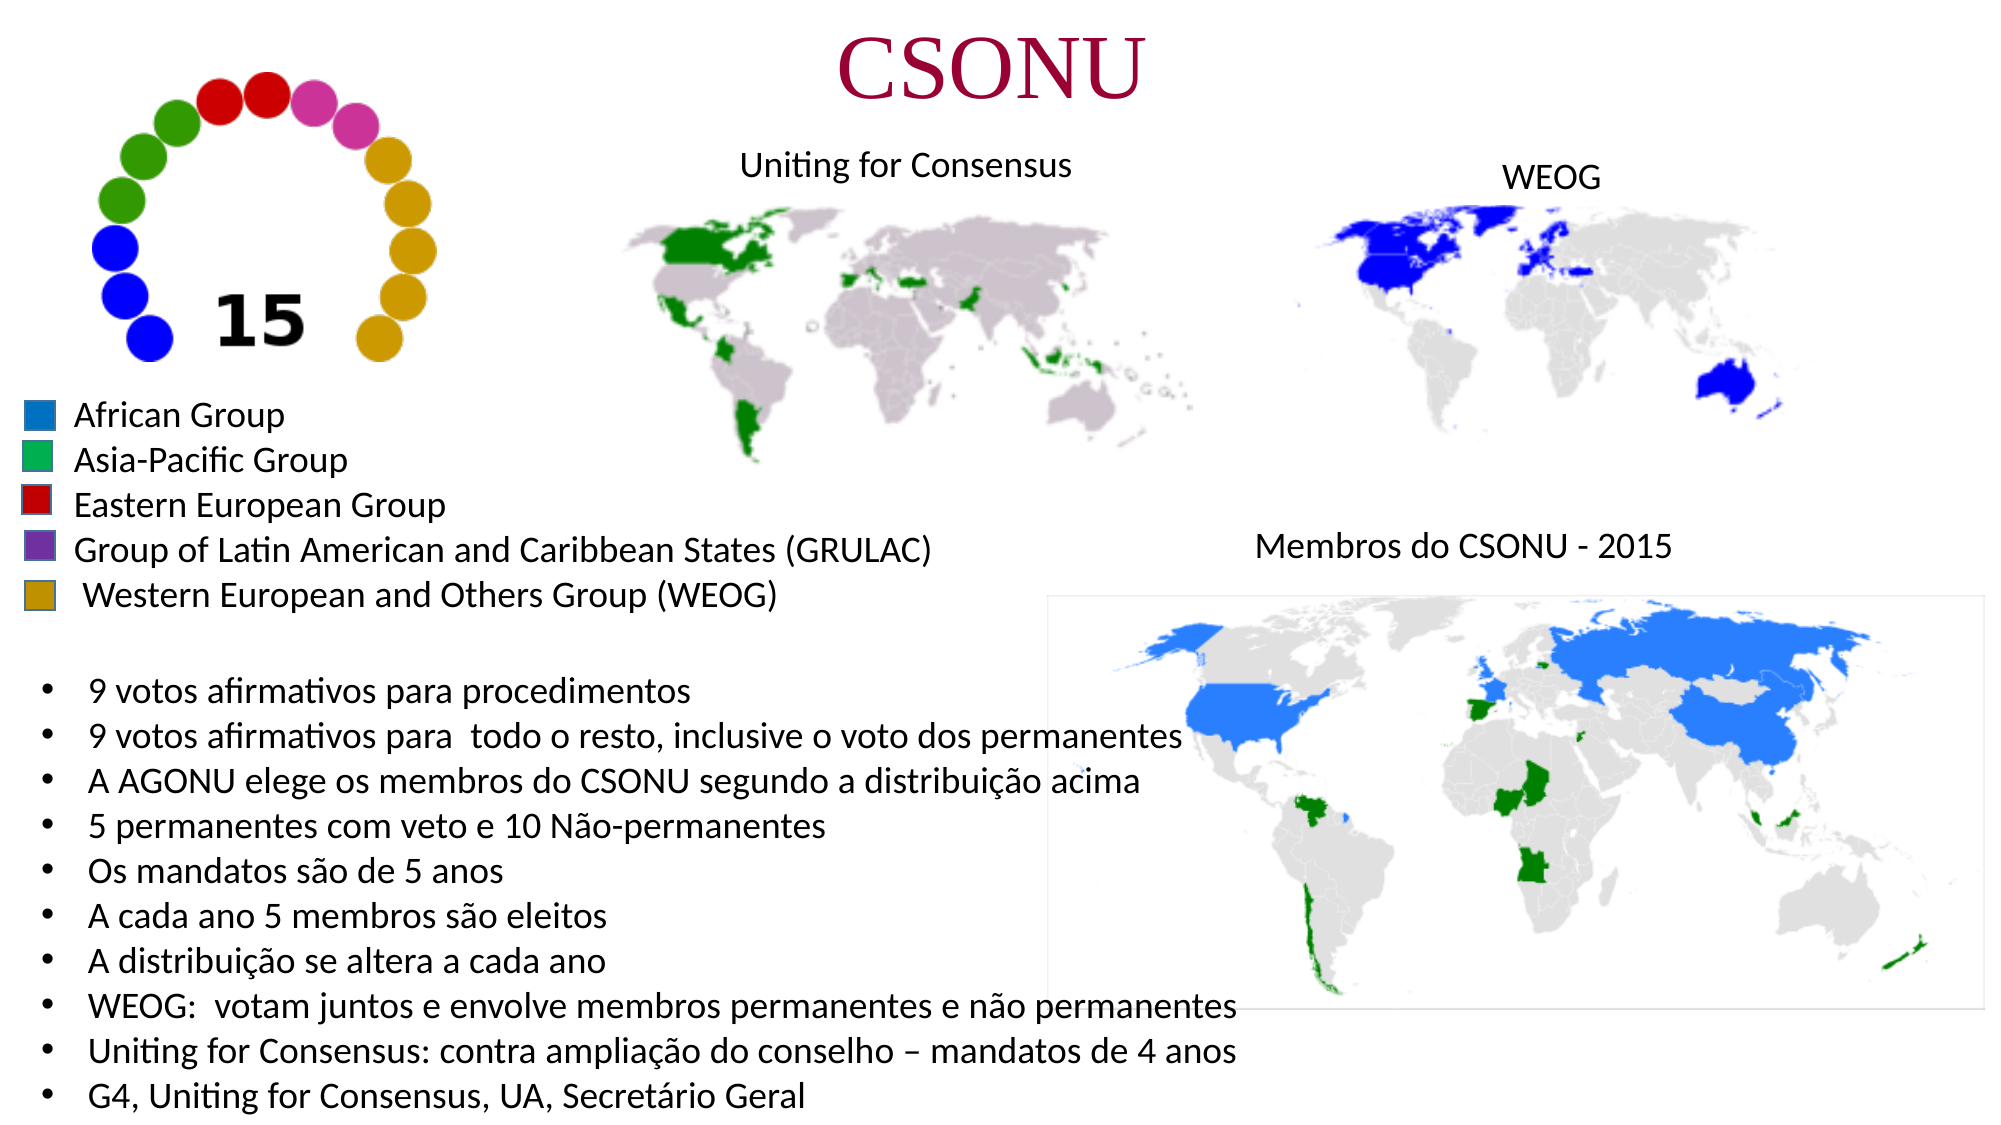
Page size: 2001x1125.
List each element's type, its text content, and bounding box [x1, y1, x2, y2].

text_box African Group Asia-Pacific Group Eastern European Group Group of Latin American and Caribbean States (GRULAC) Western European and Others Group (WEOG) [25, 382, 948, 668]
text_box [24, 400, 56, 431]
text_box [21, 484, 52, 515]
picture [92, 72, 437, 362]
text_box [22, 440, 53, 472]
text_box Membros do CSONU - 2015 [1239, 514, 1689, 574]
text_box 9 votos afirmativos para procedimentos 9 votos afirmativos para todo o resto, inclusive o voto dos permanentes A AGONU elege os membros do CSONU segundo a distribuição acima 5 permanentes com veto e 10 Não-permanentes Os mandatos são de 5 anos A cada ano 5 membros são eleitos A distribuição se altera a cada ano WEOG: votam juntos e envolve membros permanentes e não permanentes Uniting for Consensus: contra ampliação do conselho – mandatos de 4 anos G4, Uniting for Consensus, UA, Secretário Geral [26, 658, 1253, 1124]
picture [619, 205, 1193, 471]
picture [1047, 595, 1985, 1010]
picture [1279, 205, 1816, 442]
text_box Uniting for Consensus [724, 132, 1088, 192]
title CSONU [129, 2, 1855, 137]
text_box [24, 530, 56, 561]
text_box [24, 580, 56, 611]
text_box WEOG [1487, 144, 1617, 205]
